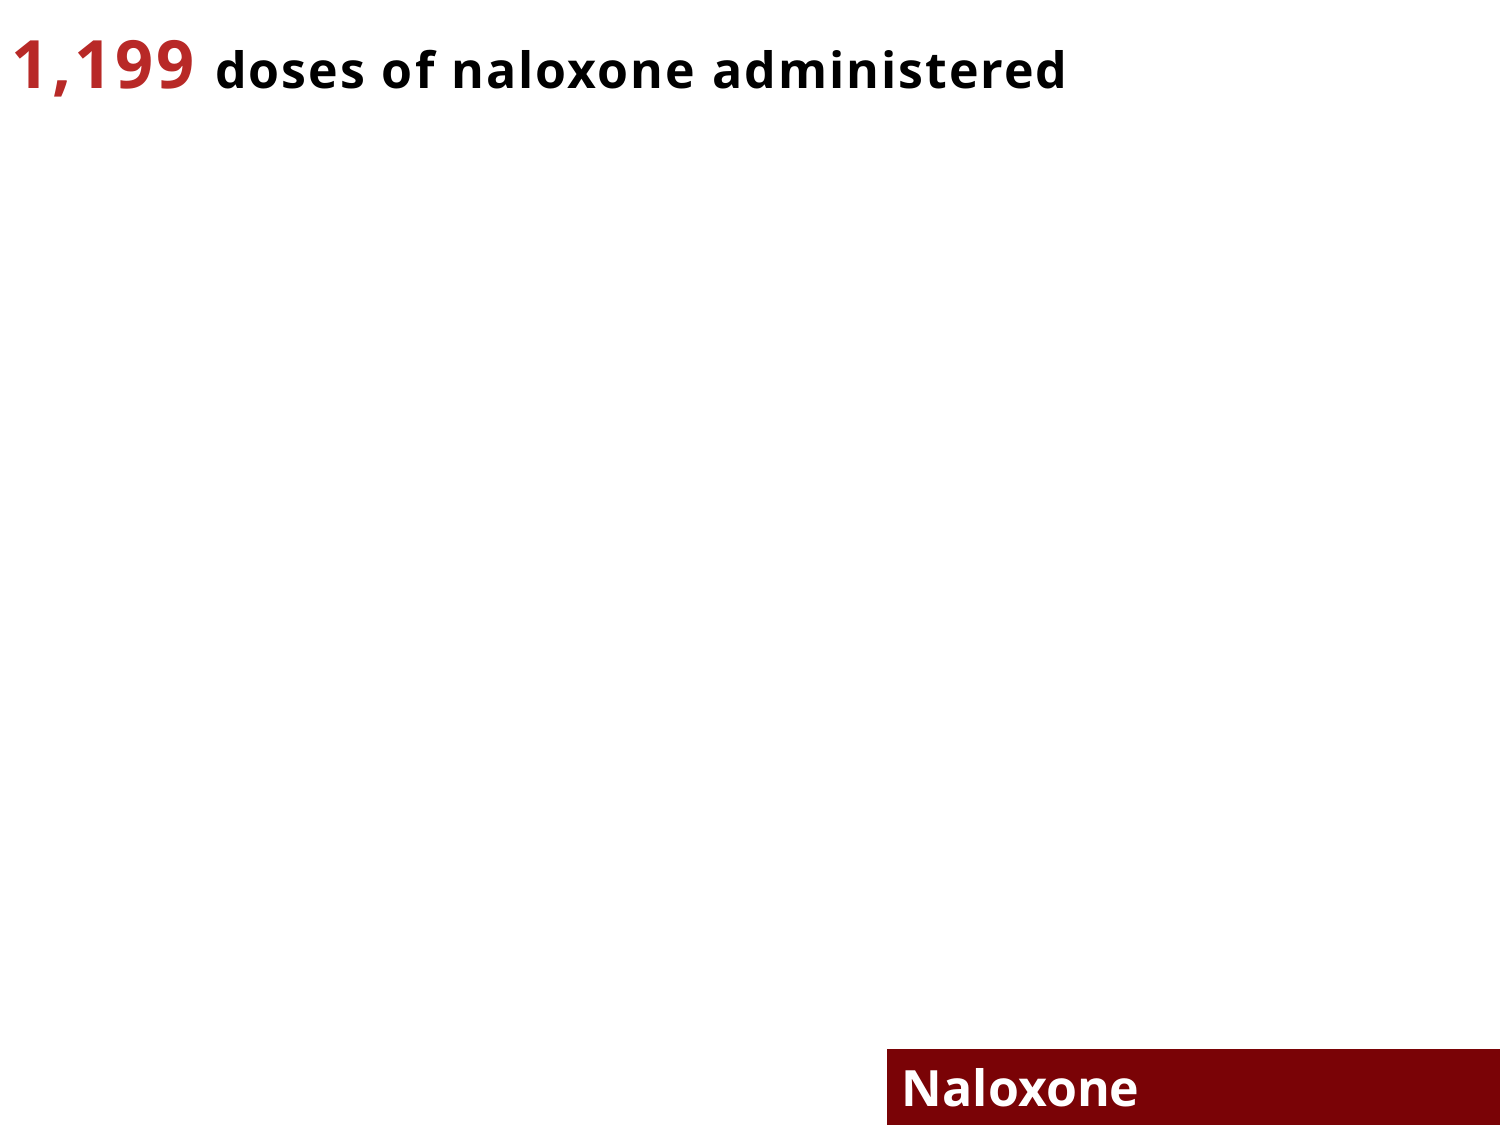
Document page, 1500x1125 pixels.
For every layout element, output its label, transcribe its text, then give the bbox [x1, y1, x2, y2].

text_box 1,199 doses of naloxone administered [8, 22, 1500, 103]
text_box Naloxone Administered [887, 1049, 1500, 1125]
